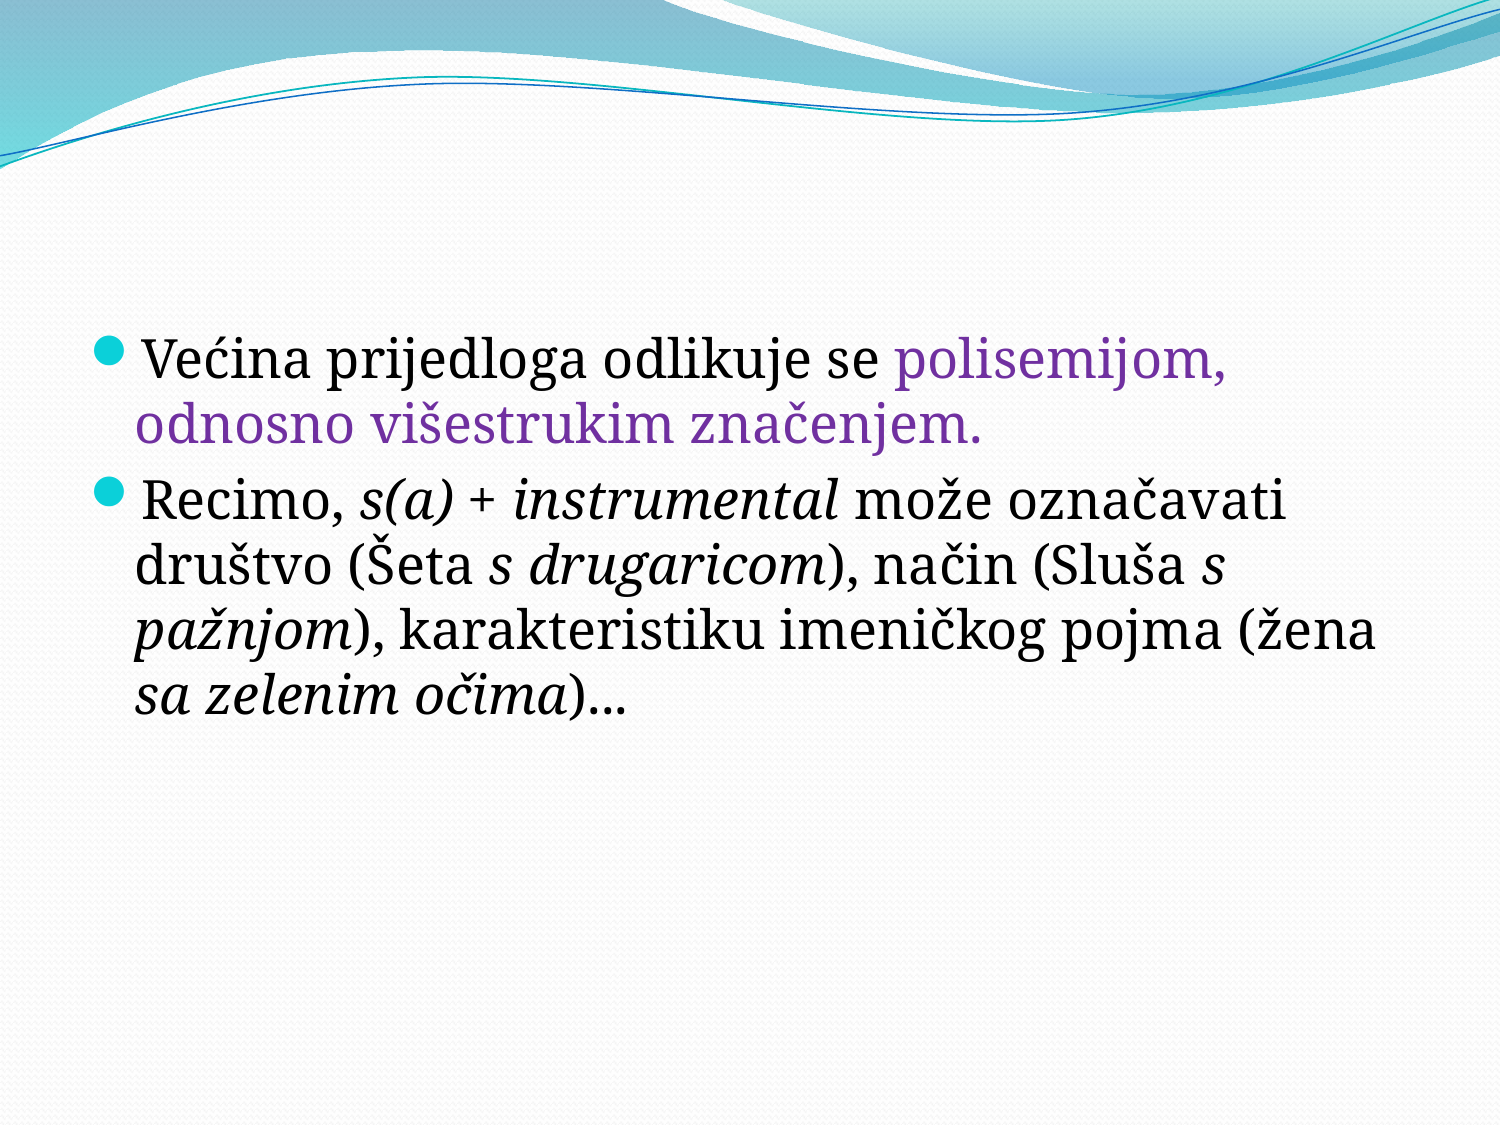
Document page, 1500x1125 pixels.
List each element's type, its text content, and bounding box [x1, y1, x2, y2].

list Većina prijedloga odlikuje se polisemijom, odnosno višestrukim značenjem. Recimo, s(a) + instrumental može označavati društvo (Šeta s drugaricom), način (Sluša s pažnjom), karakteristiku imeničkog pojma (žena sa zelenim očima)... [75, 317, 1425, 1038]
